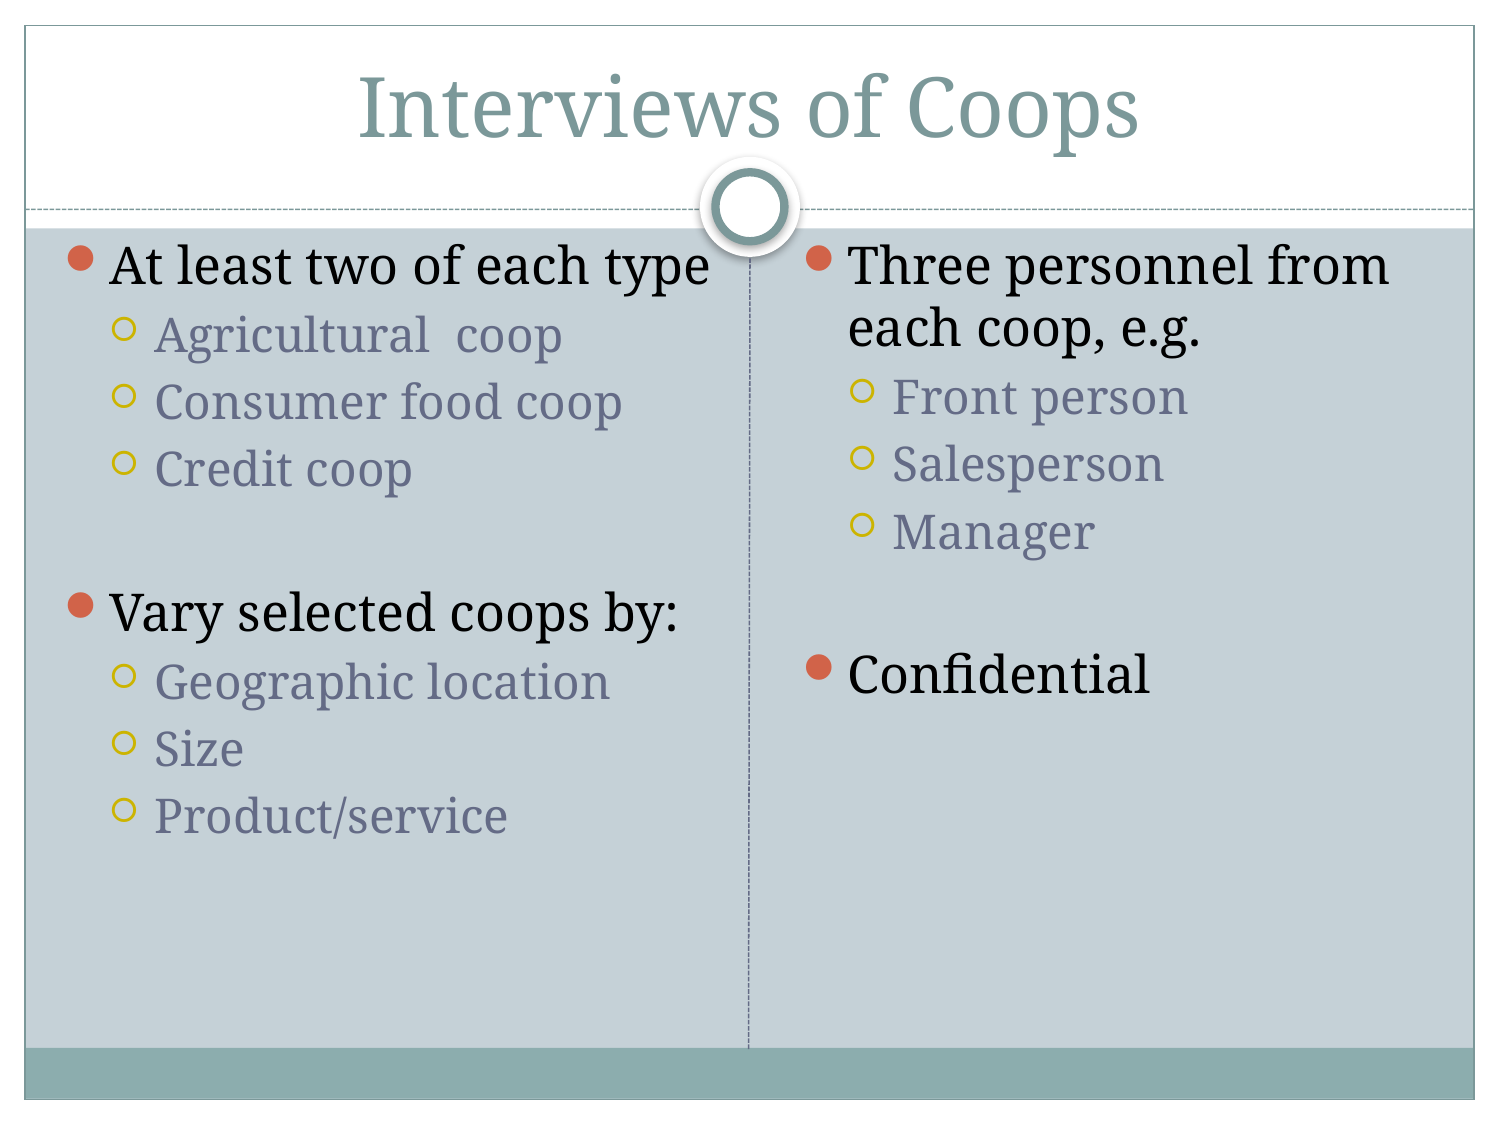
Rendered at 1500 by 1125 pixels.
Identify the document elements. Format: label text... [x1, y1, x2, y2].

title Interviews of Coops [49, 37, 1450, 162]
list At least two of each type Agricultural coop Consumer food coop Credit coop Vary selected coops by: Geographic location Size Product/service [49, 224, 750, 1038]
list Three personnel from each coop, e.g. Front person Salesperson Manager Confidential [787, 224, 1450, 993]
